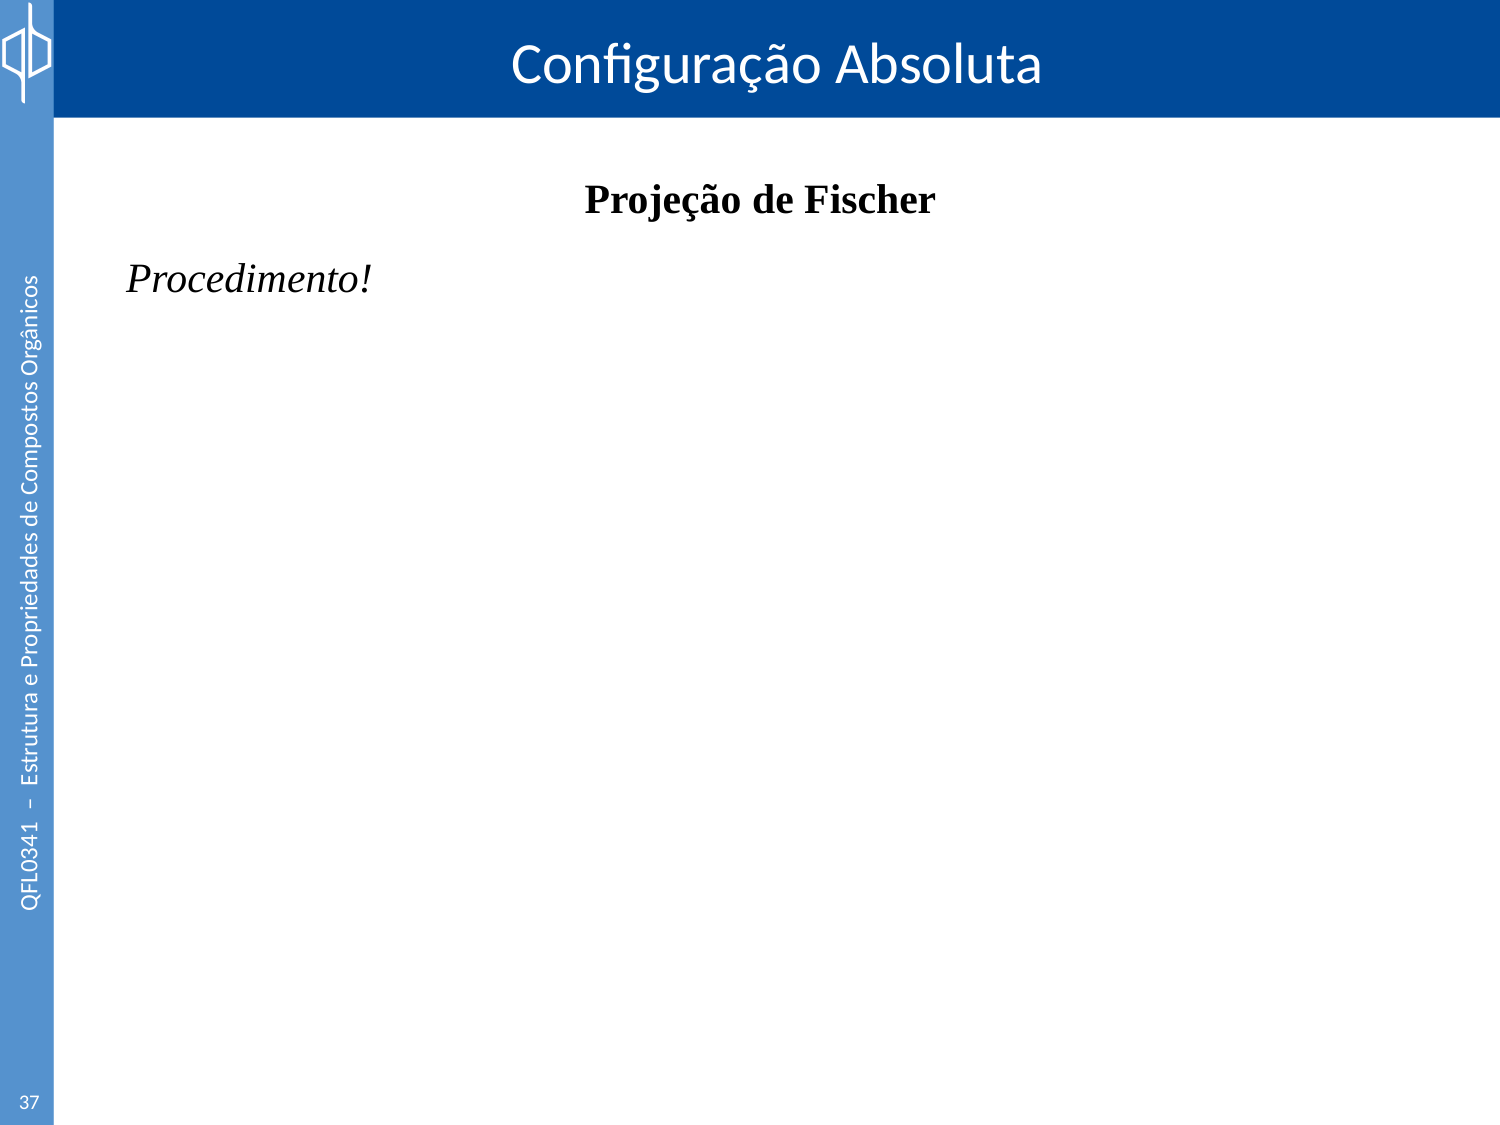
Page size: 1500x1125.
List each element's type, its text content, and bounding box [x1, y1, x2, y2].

slide_number 37 [0, 1081, 55, 1121]
picture [0, 0, 1500, 1125]
text_box Procedimento! [110, 243, 1450, 309]
title Configuração Absoluta [54, 0, 1500, 120]
text_box Projeção de Fischer [569, 164, 931, 240]
